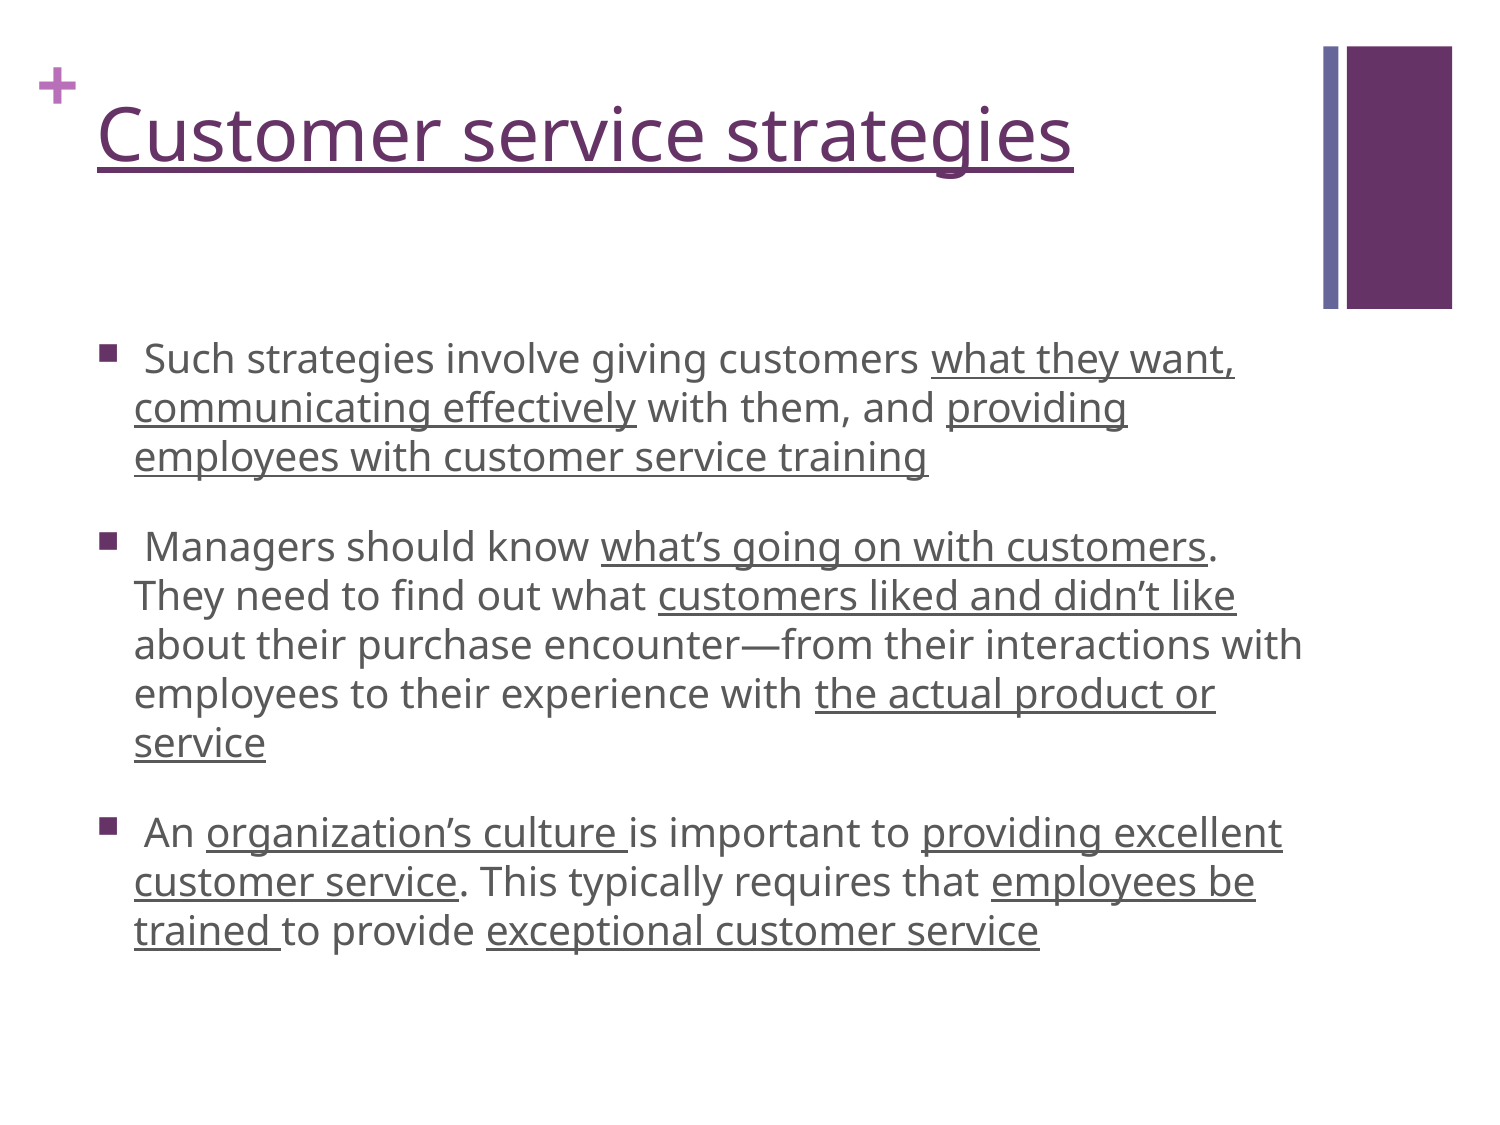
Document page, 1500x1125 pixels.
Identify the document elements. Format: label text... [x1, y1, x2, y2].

title Customer service strategies [81, 79, 1322, 263]
list Such strategies involve giving customers what they want, communicating effectively with them, and providing employees with customer service training Managers should know what’s going on with customers. They need to find out what customers liked and didn’t like about their purchase encounter—from their interactions with employees to their experience with the actual product or service An organization’s culture is important to providing excellent customer service. This typically requires that employees be trained to provide exceptional customer service [81, 324, 1322, 1005]
